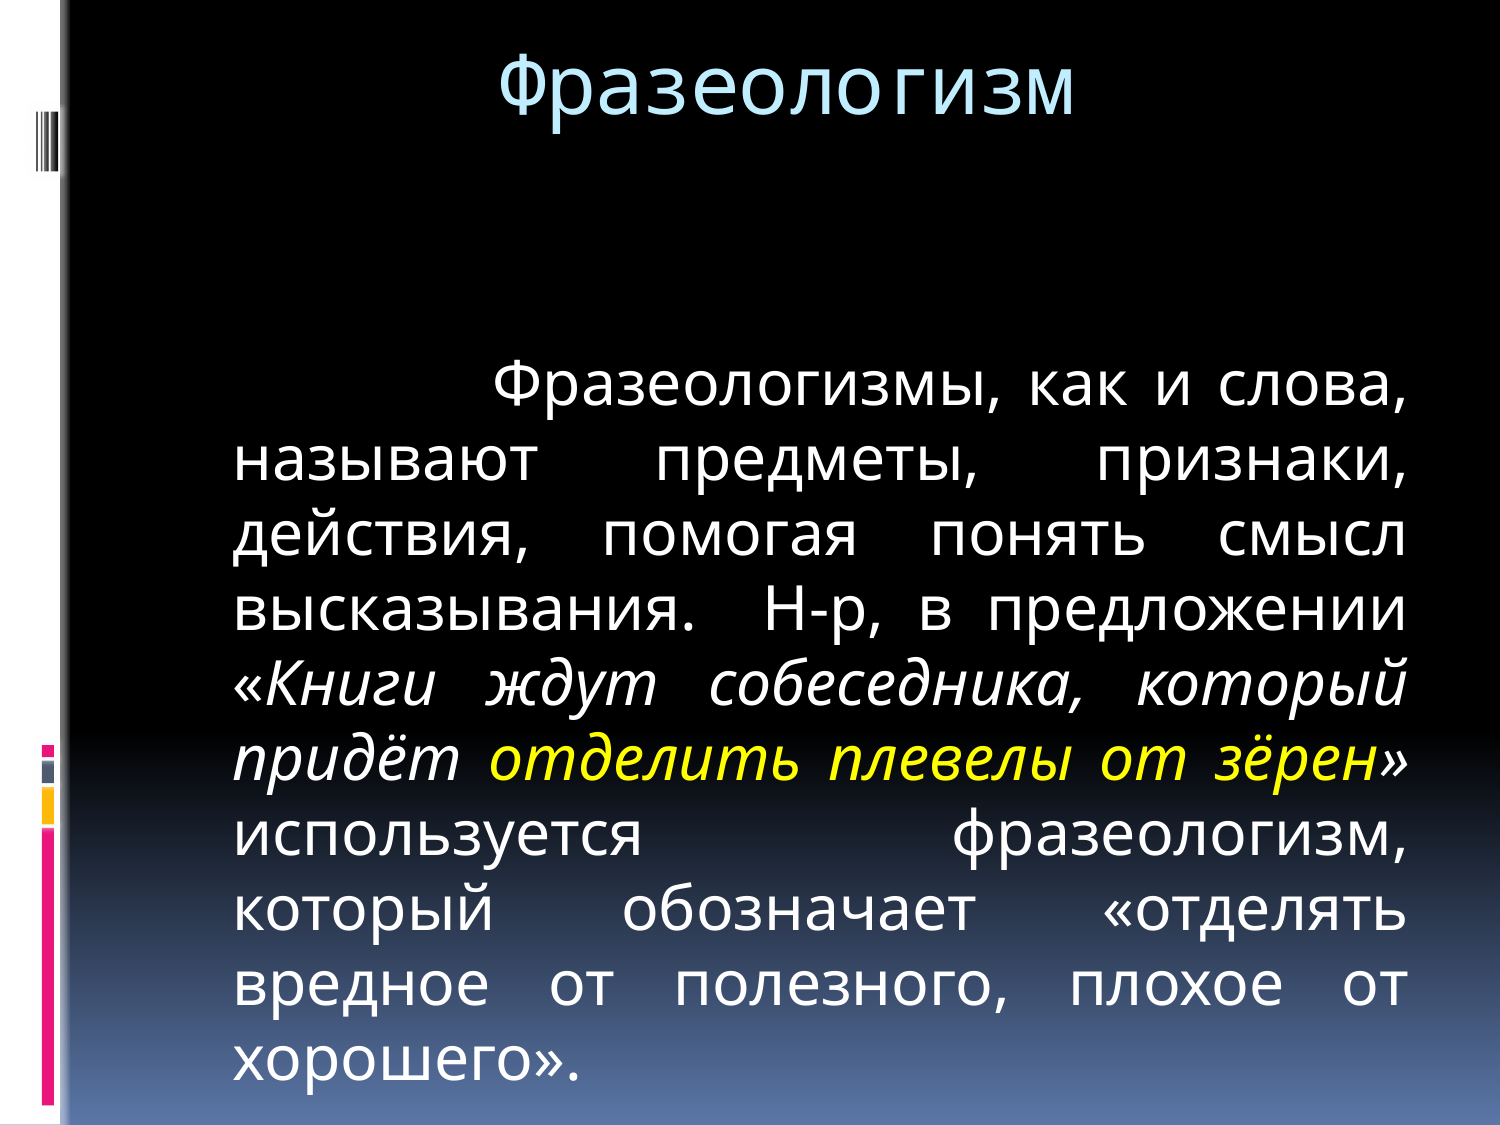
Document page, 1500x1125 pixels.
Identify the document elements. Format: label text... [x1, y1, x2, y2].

title Фразеологизм [150, 23, 1425, 106]
list Фразеологизмы, как и слова, называют предметы, признаки, действия, помогая понять смысл высказывания. Н-р, в предложении «Книги ждут собеседника, который придёт отделить плевелы от зёрен» используется фразеологизм, который обозначает «отделять вредное от полезного, плохое от хорошего». [149, 245, 1426, 1043]
